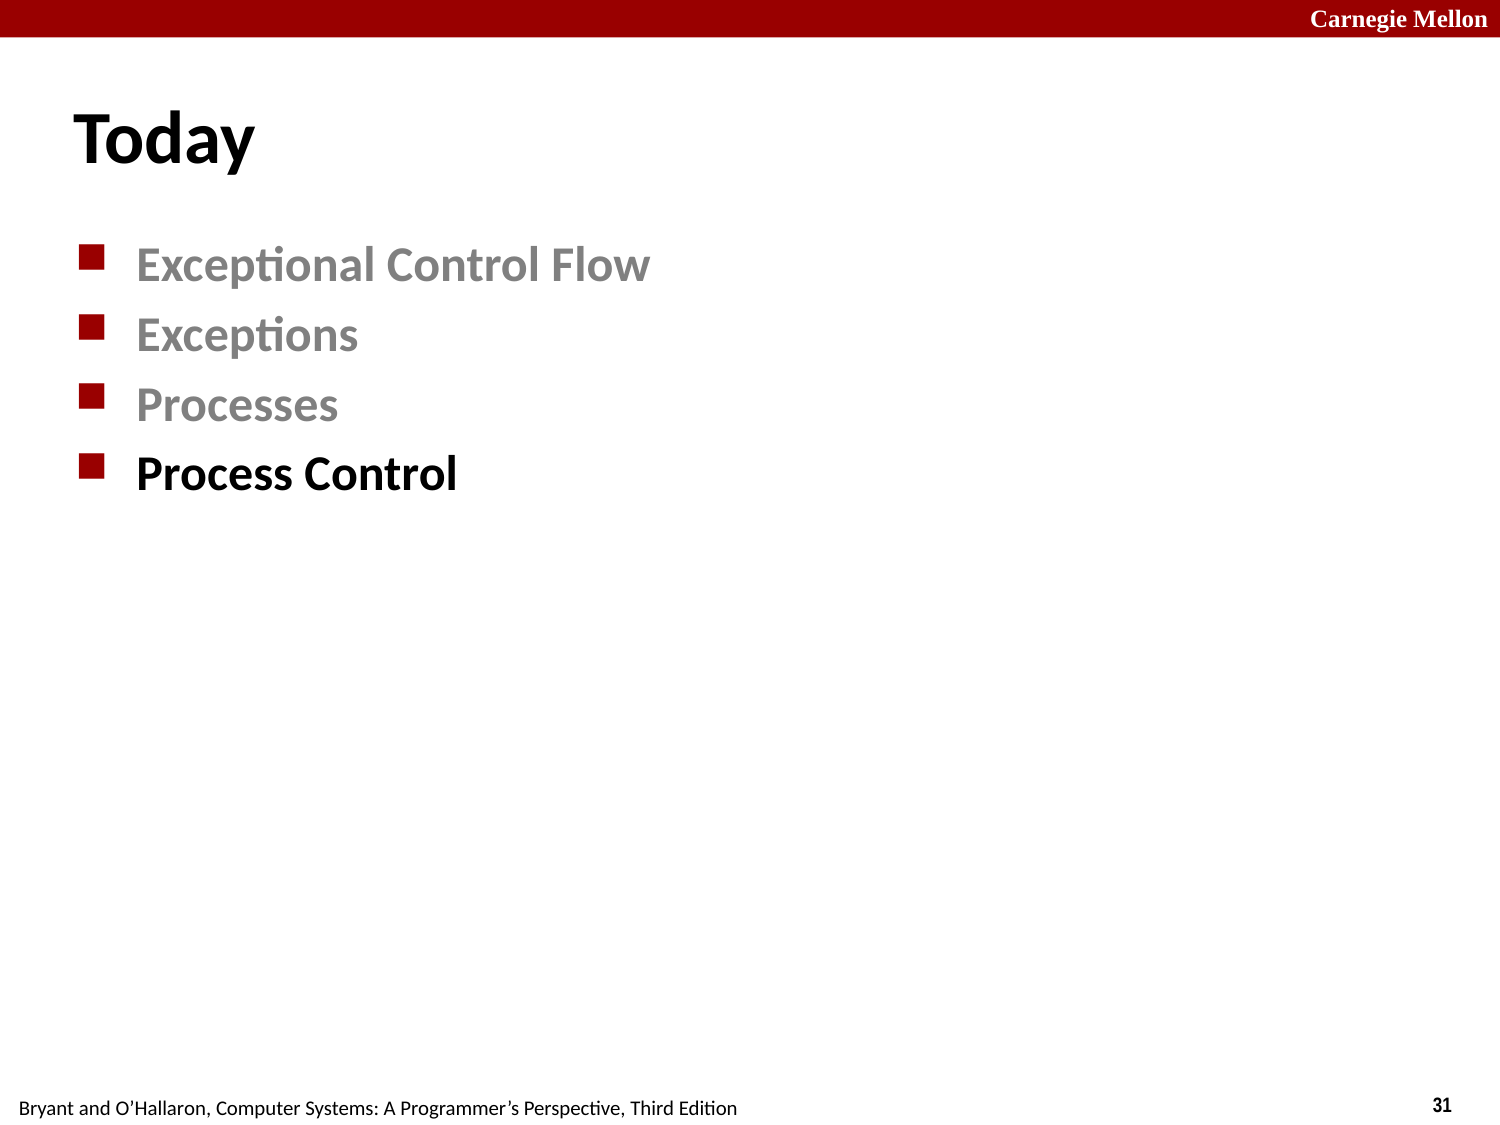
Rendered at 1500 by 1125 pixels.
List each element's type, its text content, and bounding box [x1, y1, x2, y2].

list Exceptional Control Flow Exceptions Processes Process Control [64, 223, 1361, 1040]
title Today [58, 71, 1305, 197]
